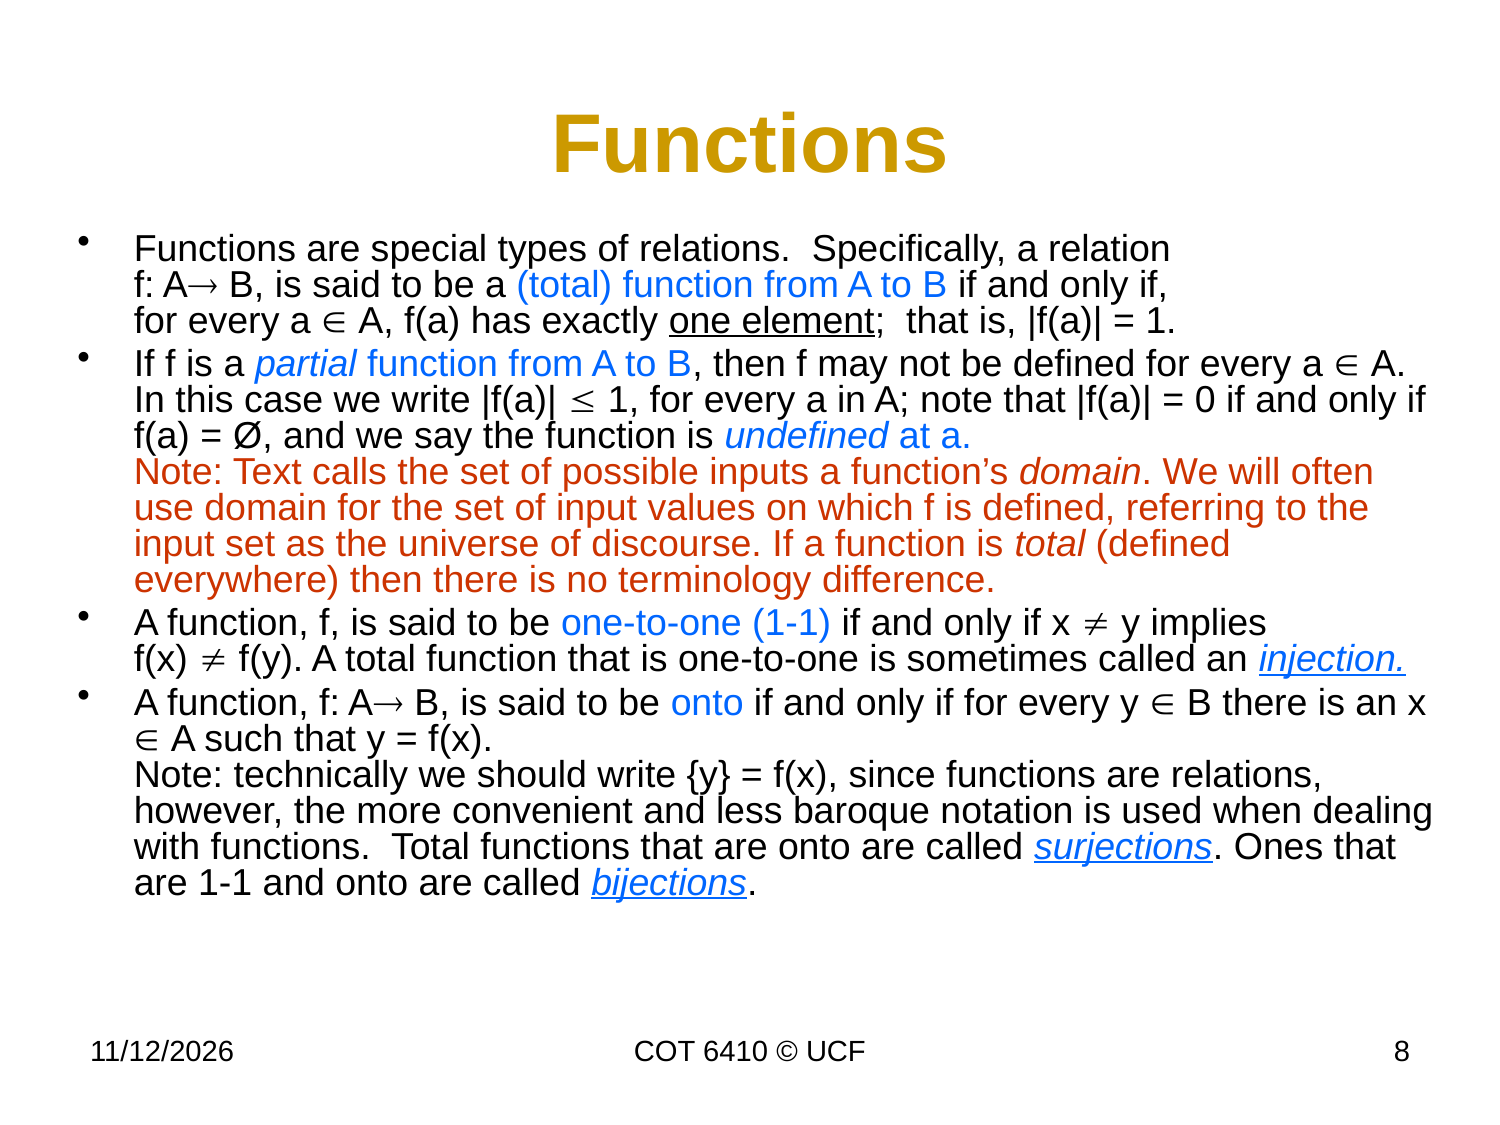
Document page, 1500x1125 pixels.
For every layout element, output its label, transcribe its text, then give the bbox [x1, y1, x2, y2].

title Functions [75, 45, 1425, 224]
list Functions are special types of relations. Specifically, a relation f: A B, is said to be a (total) function from A to B if and only if, for every a  A, f(a) has exactly one element; that is, |f(a)| = 1. If f is a partial function from A to B, then f may not be defined for every a  A. In this case we write |f(a)|  1, for every a in A; note that |f(a)| = 0 if and only if f(a) = Ø, and we say the function is undefined at a. Note: Text calls the set of possible inputs a function’s domain. We will often use domain for the set of input values on which f is defined, referring to the input set as the universe of discourse. If a function is total (defined everywhere) then there is no terminology difference. A function, f, is said to be one-to-one (1-1) if and only if x  y implies f(x)  f(y). A total function that is one-to-one is sometimes called an injection. A function, f: A B, is said to be onto if and only if for every y  B there is an x  A such that y = f(x). Note: technically we should write {y} = f(x), since functions are relations, however, the more convenient and less baroque notation is used when dealing with functions. Total functions that are onto are called surjections. Ones that are 1-1 and onto are called bijections. [62, 224, 1450, 988]
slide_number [74, 1024, 426, 1103]
footer COT 6410 © UCF [512, 1024, 988, 1103]
slide_number 8 [1074, 1024, 1426, 1103]
